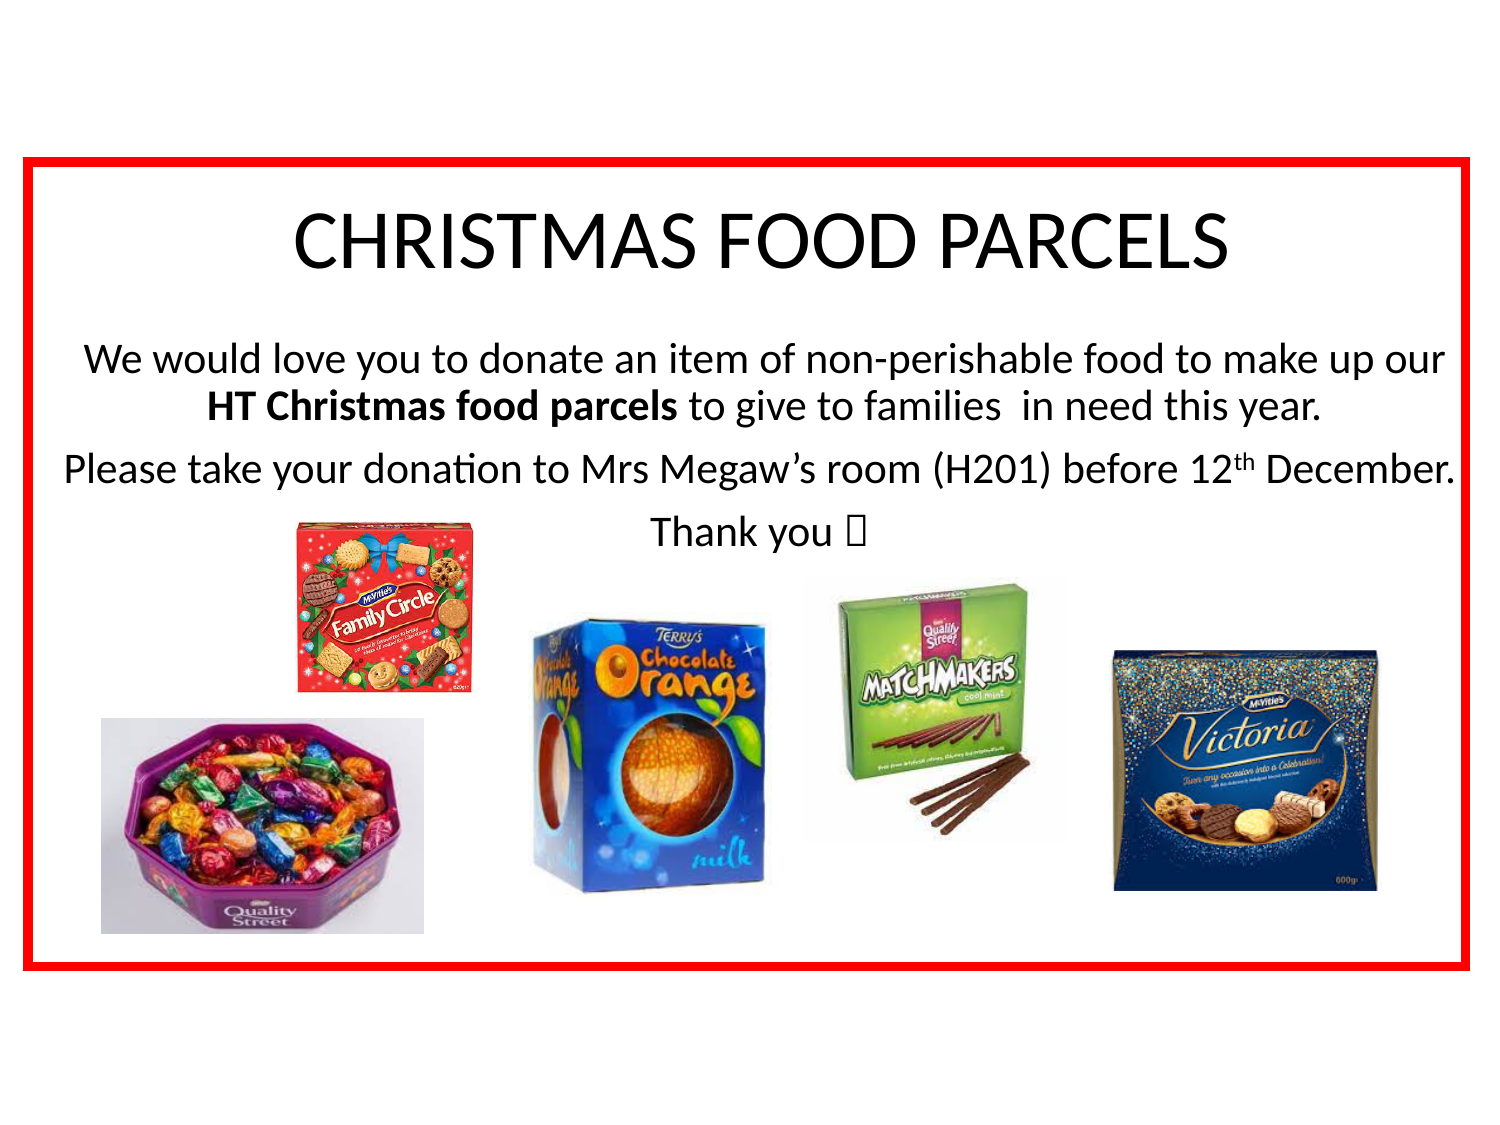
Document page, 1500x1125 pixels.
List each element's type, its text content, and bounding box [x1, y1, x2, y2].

picture [295, 521, 474, 693]
picture [801, 577, 1066, 842]
subtitle We would love you to donate an item of non-perishable food to make up our HT Christmas food parcels to give to families in need this year. Please take your donation to Mrs Megaw’s room (H201) before 12th December. Thank you  [45, 327, 1484, 613]
text_box CHRISTMAS FOOD PARCELS [224, 176, 1320, 293]
picture [101, 718, 424, 934]
picture [1079, 650, 1412, 891]
picture [527, 612, 772, 898]
text_box [27, 161, 1467, 967]
